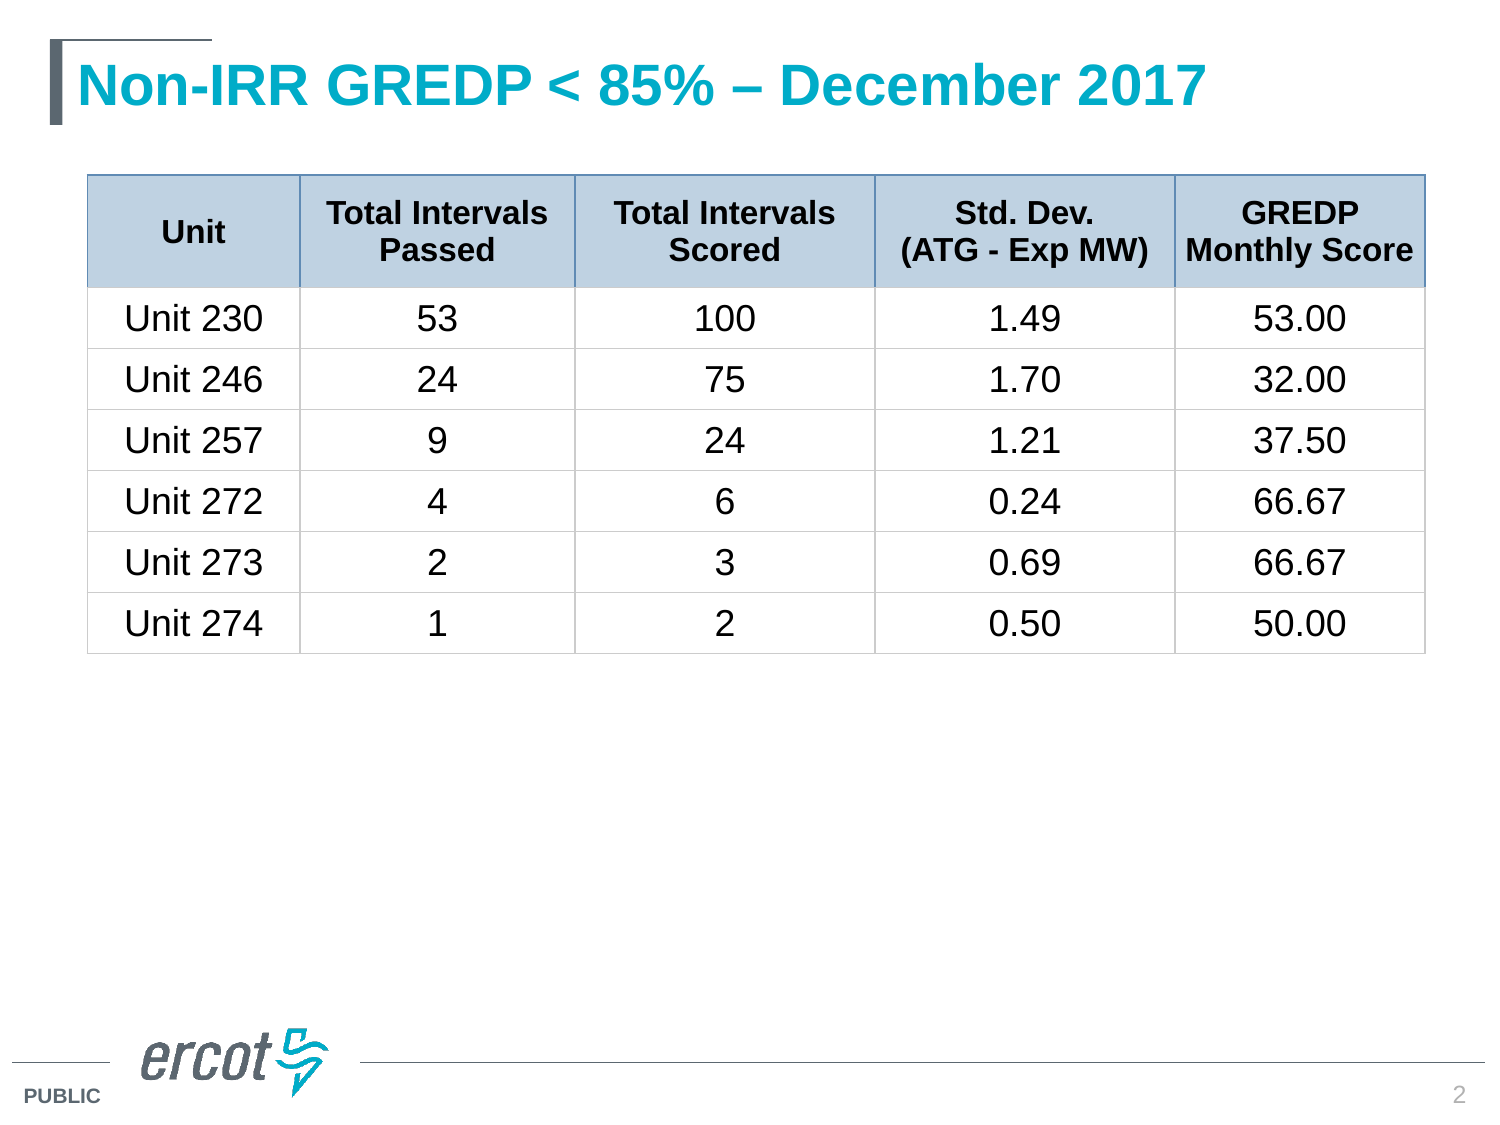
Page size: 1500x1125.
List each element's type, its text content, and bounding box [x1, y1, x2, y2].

table_cell 66.67 [1176, 471, 1424, 531]
table_cell 66.67 [1176, 532, 1424, 592]
table_cell 24 [576, 410, 874, 470]
table_header GREDP Monthly Score [1176, 176, 1424, 287]
title Non-IRR GREDP < 85% – December 2017 [62, 39, 1450, 158]
table_cell 0.50 [876, 593, 1174, 653]
table_cell 1.70 [876, 349, 1174, 409]
table_header Total Intervals Passed [301, 176, 574, 287]
table_cell 3 [576, 532, 874, 592]
table_cell Unit 257 [88, 410, 299, 470]
table_cell Unit 273 [88, 532, 299, 592]
table_cell 2 [576, 593, 874, 653]
table_cell Unit 246 [88, 349, 299, 409]
table_cell 6 [576, 471, 874, 531]
table_cell 75 [576, 349, 874, 409]
table_cell 0.24 [876, 471, 1174, 531]
table_header Unit [88, 176, 299, 287]
table_cell Unit 274 [88, 593, 299, 653]
table_header Std. Dev. (ATG - Exp MW) [876, 176, 1174, 287]
table_cell 1.21 [876, 410, 1174, 470]
table_cell 53 [301, 288, 574, 348]
table_cell 9 [301, 410, 574, 470]
table_cell 2 [301, 532, 574, 592]
table_cell 1 [301, 593, 574, 653]
table_cell 100 [576, 288, 874, 348]
table_cell 0.69 [876, 532, 1174, 592]
table_cell 1.49 [876, 288, 1174, 348]
table_cell 37.50 [1176, 410, 1424, 470]
table_cell Unit 230 [88, 288, 299, 348]
table_cell 32.00 [1176, 349, 1424, 409]
table_cell Unit 272 [88, 471, 299, 531]
table_cell 53.00 [1176, 288, 1424, 348]
table_cell 50.00 [1176, 593, 1424, 653]
table_cell 4 [301, 471, 574, 531]
picture [137, 1024, 332, 1100]
table_cell 24 [301, 349, 574, 409]
table_header Total Intervals Scored [576, 176, 874, 287]
slide_number 2 [1437, 1076, 1475, 1112]
